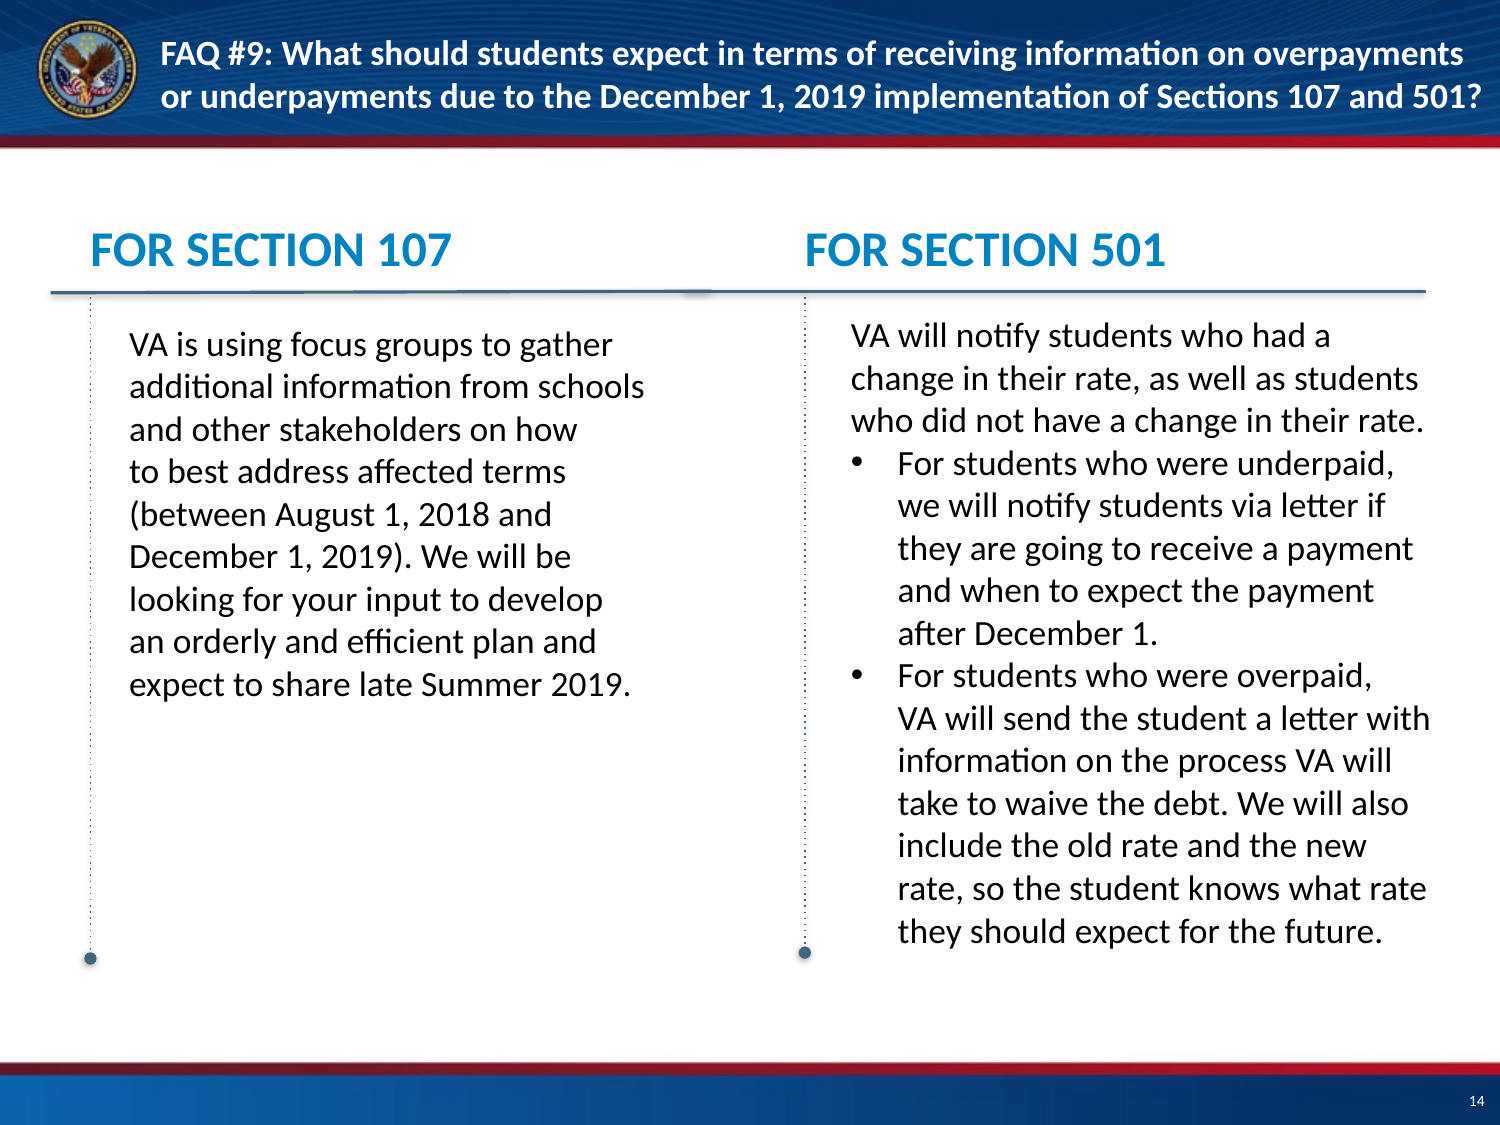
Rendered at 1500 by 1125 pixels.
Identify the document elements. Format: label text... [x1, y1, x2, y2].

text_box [50, 290, 683, 294]
picture [0, 0, 1500, 1125]
text_box VA is using focus groups to gather additional information from schools and other stakeholders on how to best address affected terms (between August 1, 2018 and December 1, 2019). We will be looking for your input to develop an orderly and efficient plan and expect to share late Summer 2019. [99, 320, 703, 910]
slide_number 14 [1149, 1074, 1500, 1125]
text_box FOR SECTION 501 [804, 216, 1398, 277]
text_box VA will notify students who had a change in their rate, as well as students who did not have a change in their rate. For students who were underpaid, we will notify students via letter if they are going to receive a payment and when to expect the payment after December 1. For students who were overpaid, VA will send the student a letter with information on the process VA will take to waive the debt. We will also include the old rate and the new rate, so the student knows what rate they should expect for the future. [821, 312, 1441, 968]
text_box FOR SECTION 107 [90, 216, 684, 277]
title FAQ #9: What should students expect in terms of receiving information on overpayments or underpayments due to the December 1, 2019 implementation of Sections 107 and 501? [145, 16, 1500, 130]
